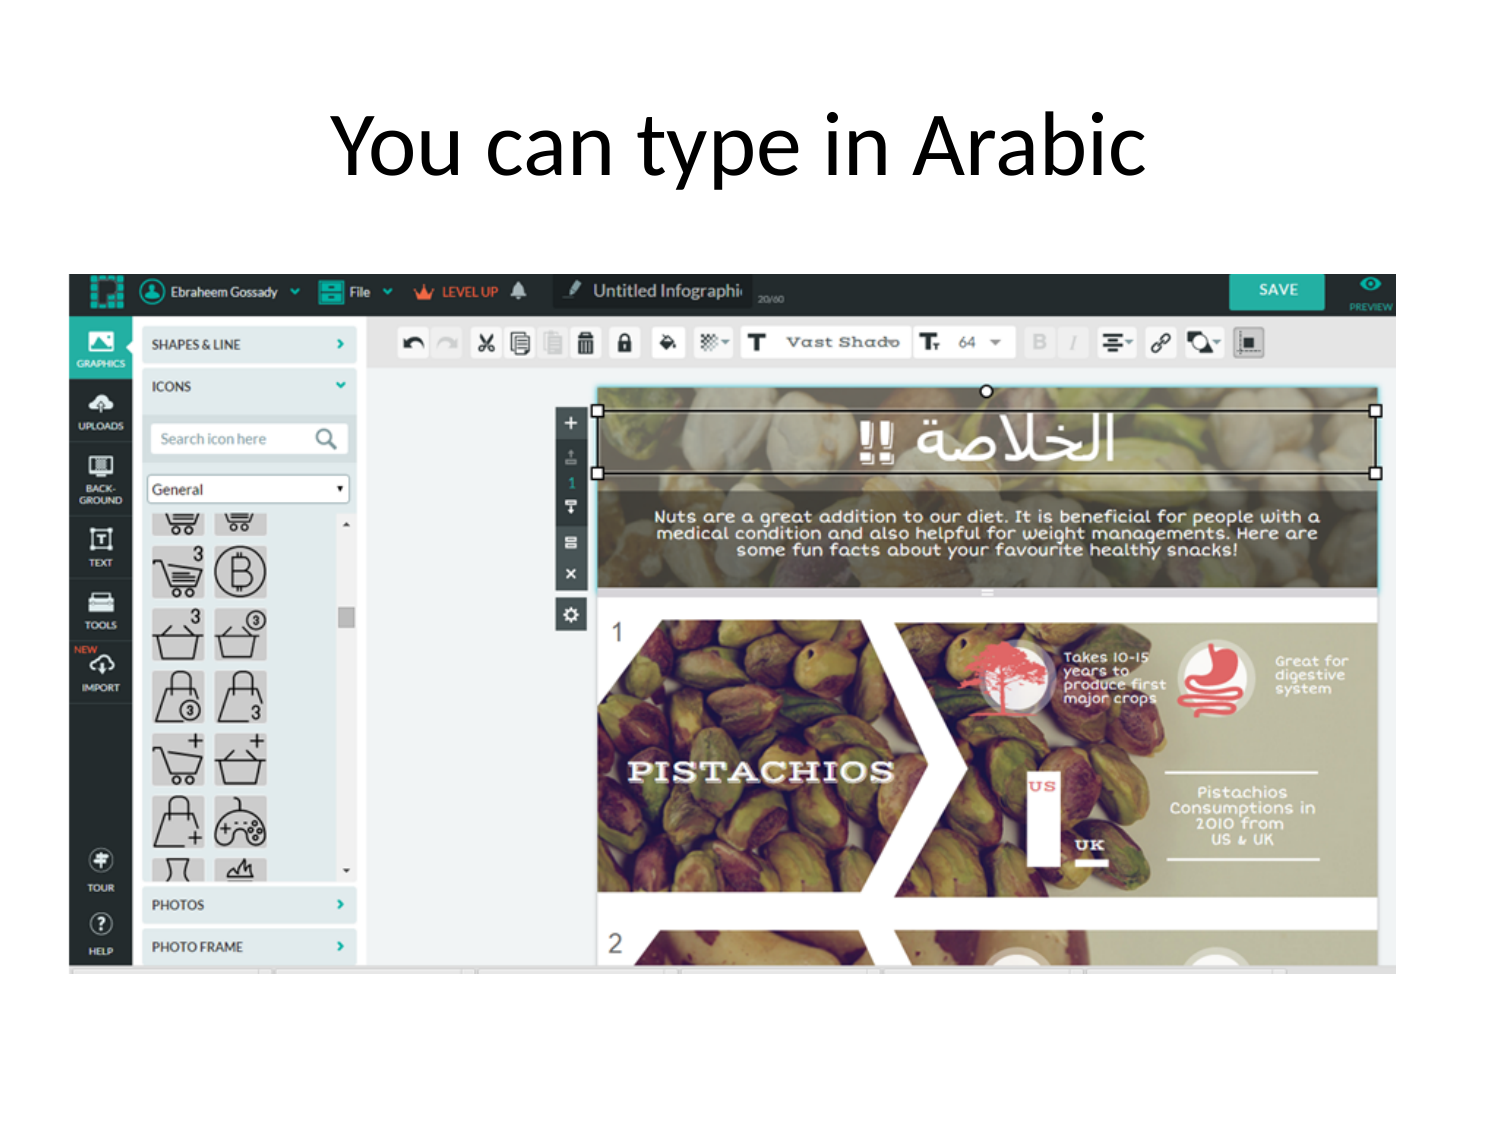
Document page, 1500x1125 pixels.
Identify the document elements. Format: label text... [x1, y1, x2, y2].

title You can type in Arabic [75, 45, 1425, 233]
picture [62, 274, 1396, 974]
